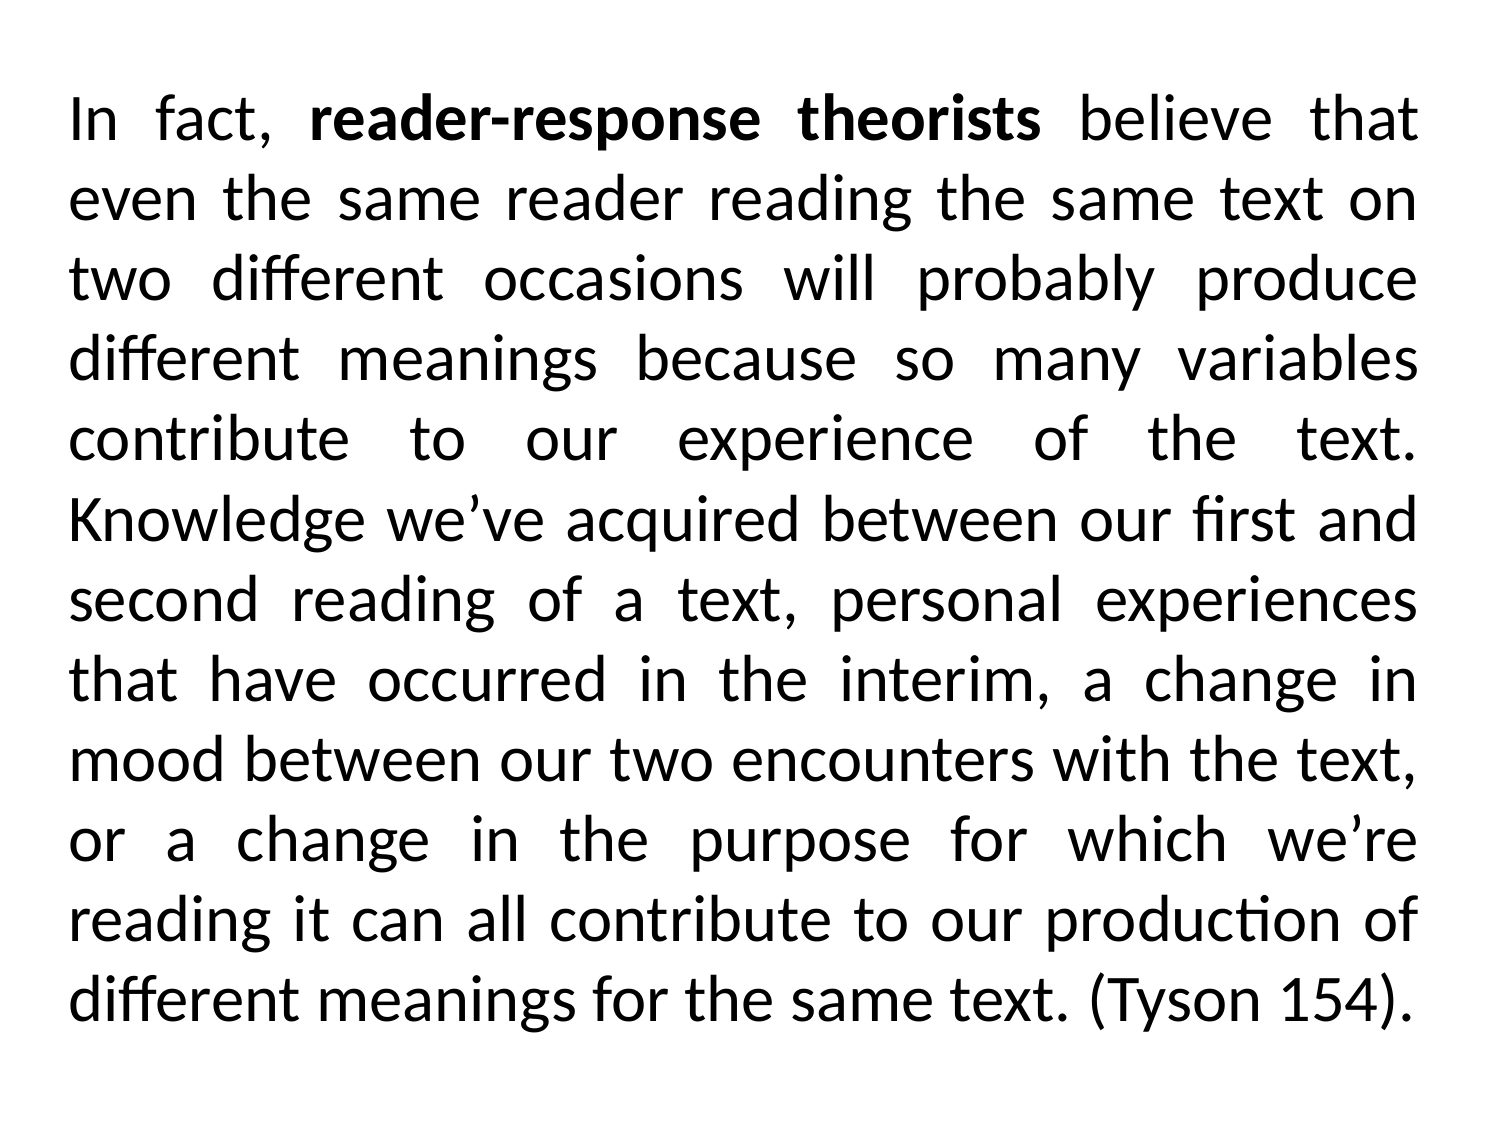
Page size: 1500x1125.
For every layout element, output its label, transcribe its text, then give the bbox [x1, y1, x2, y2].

list In fact, reader-response theorists believe that even the same reader reading the same text on two different occasions will probably produce different meanings because so many variables contribute to our experience of the text. Knowledge we’ve acquired between our first and second reading of a text, personal experiences that have occurred in the interim, a change in mood between our two encounters with the text, or a change in the purpose for which we’re reading it can all contribute to our production of different meanings for the same text. (Tyson 154). [53, 66, 1436, 1059]
